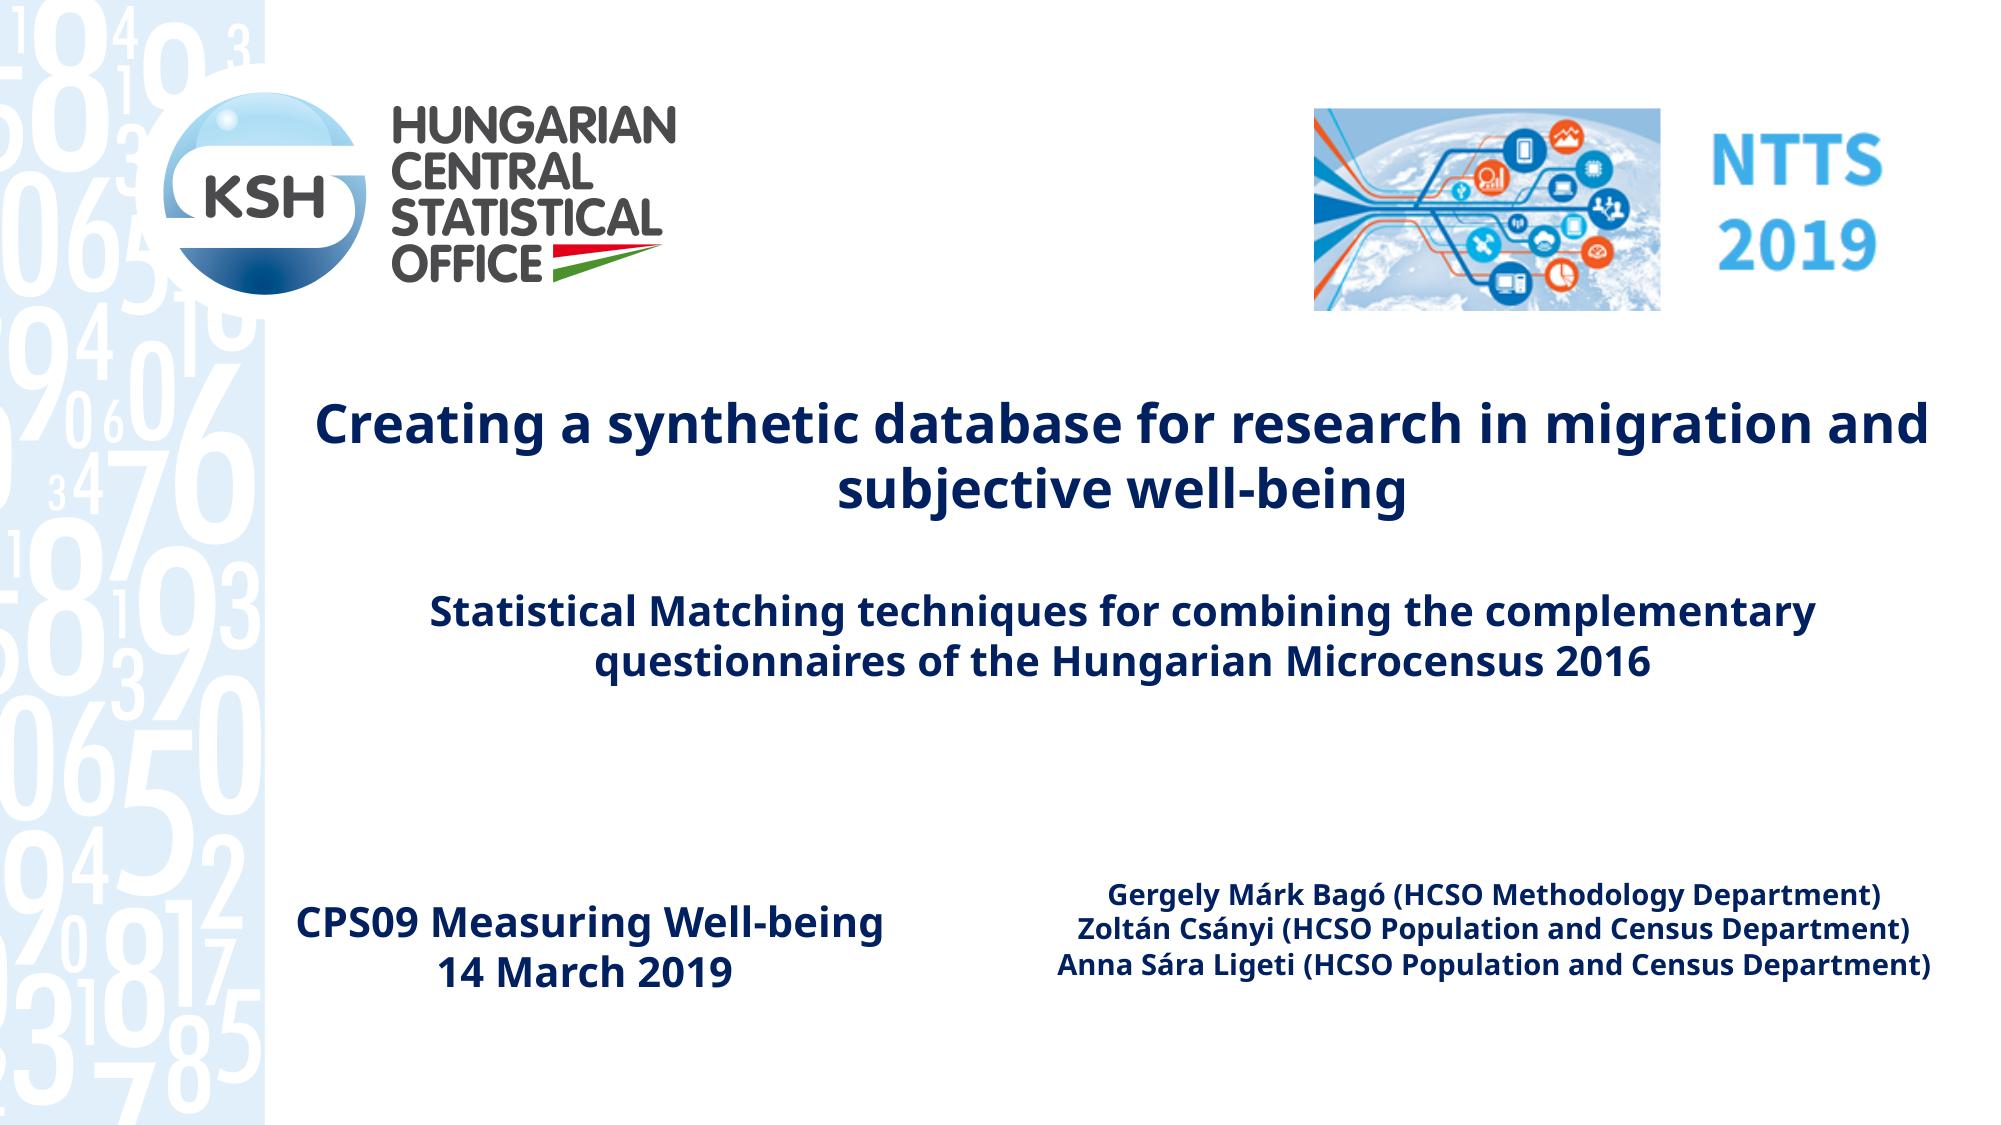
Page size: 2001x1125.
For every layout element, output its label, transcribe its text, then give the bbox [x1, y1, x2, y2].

text_box Gergely Márk Bagó (HCSO Methodology Department) Zoltán Csányi (HCSO Population and Census Department) Anna Sára Ligeti (HCSO Population and Census Department) [1006, 868, 1983, 989]
text_box CPS09 Measuring Well-being 14 March 2019 [280, 888, 900, 1004]
text_box Creating a synthetic database for research in migration and subjective well-being Statistical Matching techniques for combining the complementary questionnaires of the Hungarian Microcensus 2016 [263, 382, 1983, 693]
picture [0, 0, 2001, 1125]
